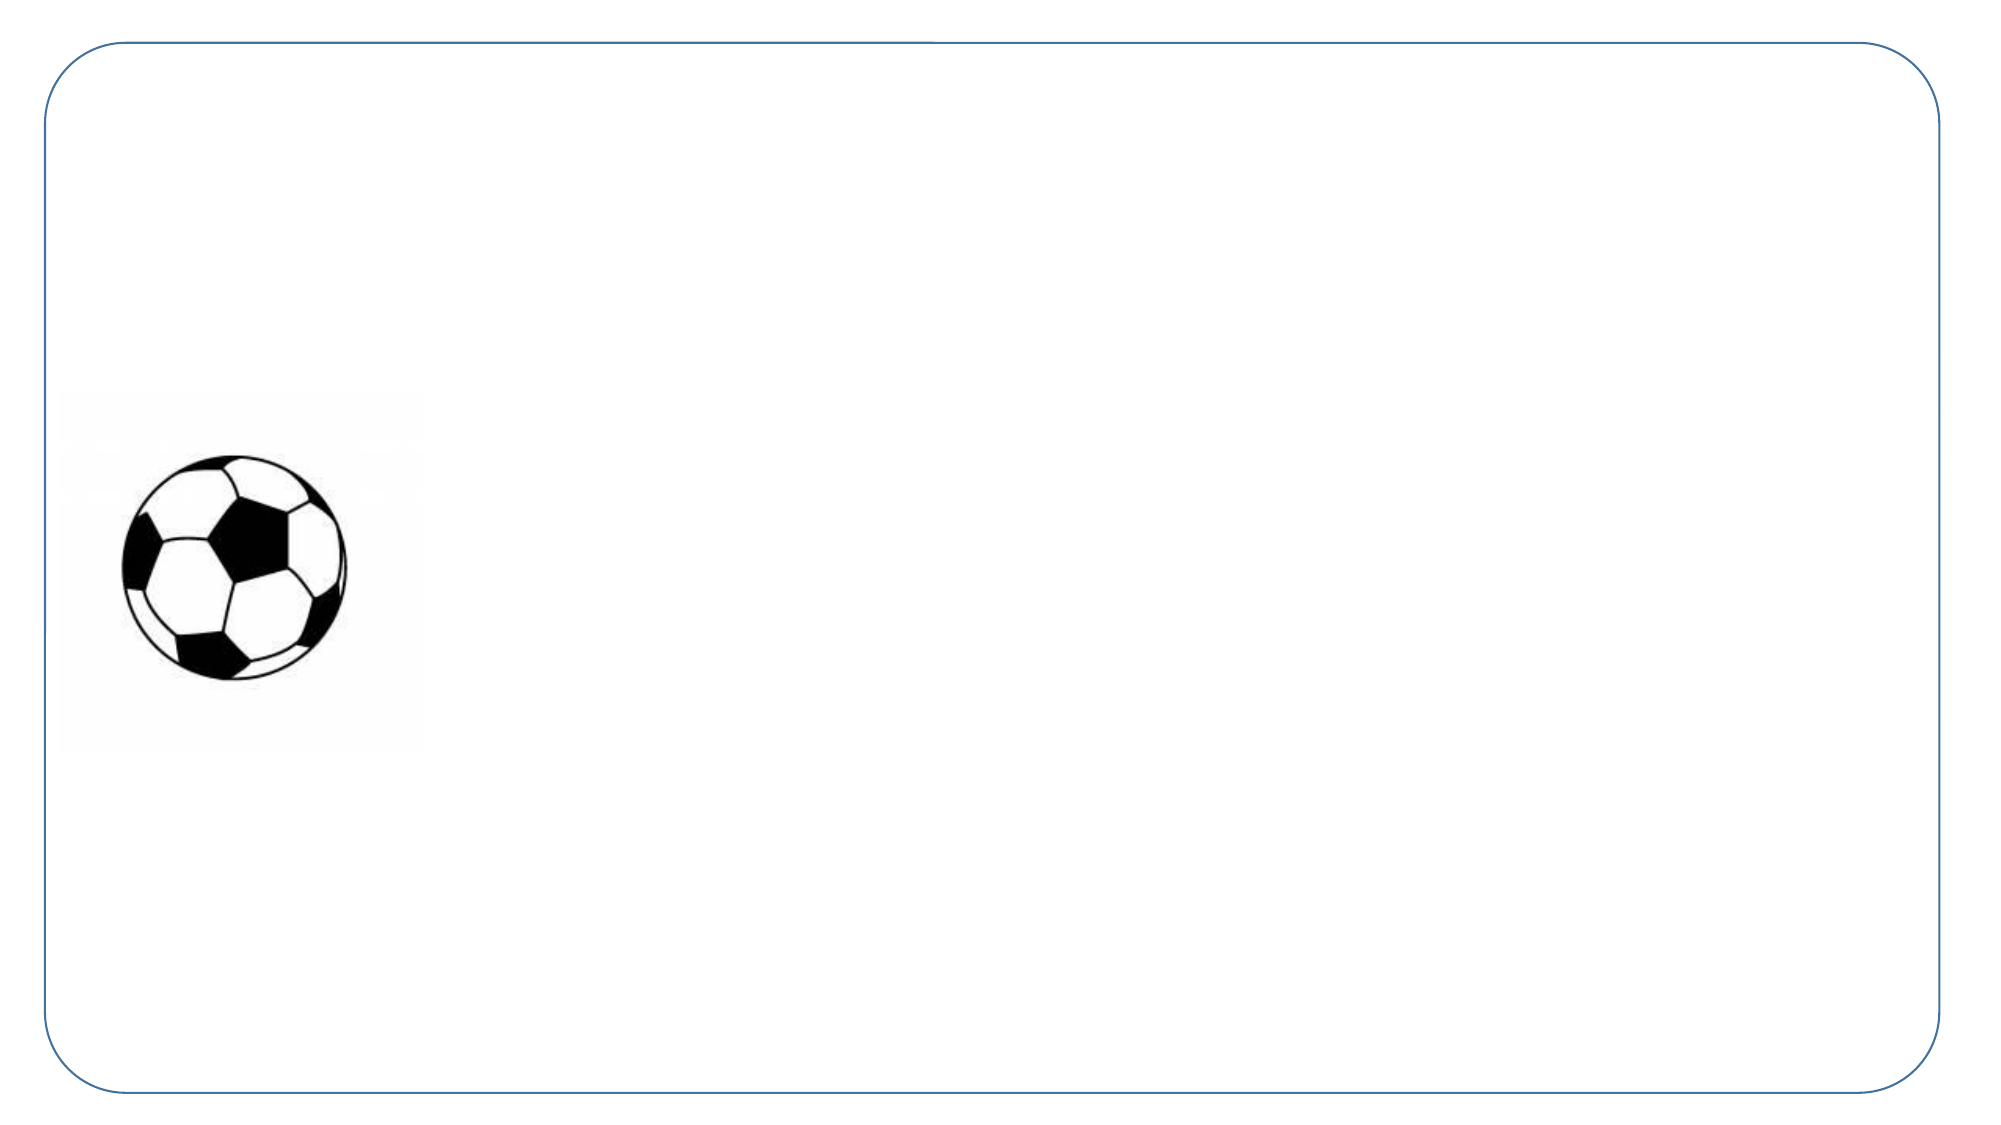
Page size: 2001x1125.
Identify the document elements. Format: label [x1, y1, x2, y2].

text_box [43, 41, 1941, 1094]
picture [59, 40, 1951, 1059]
